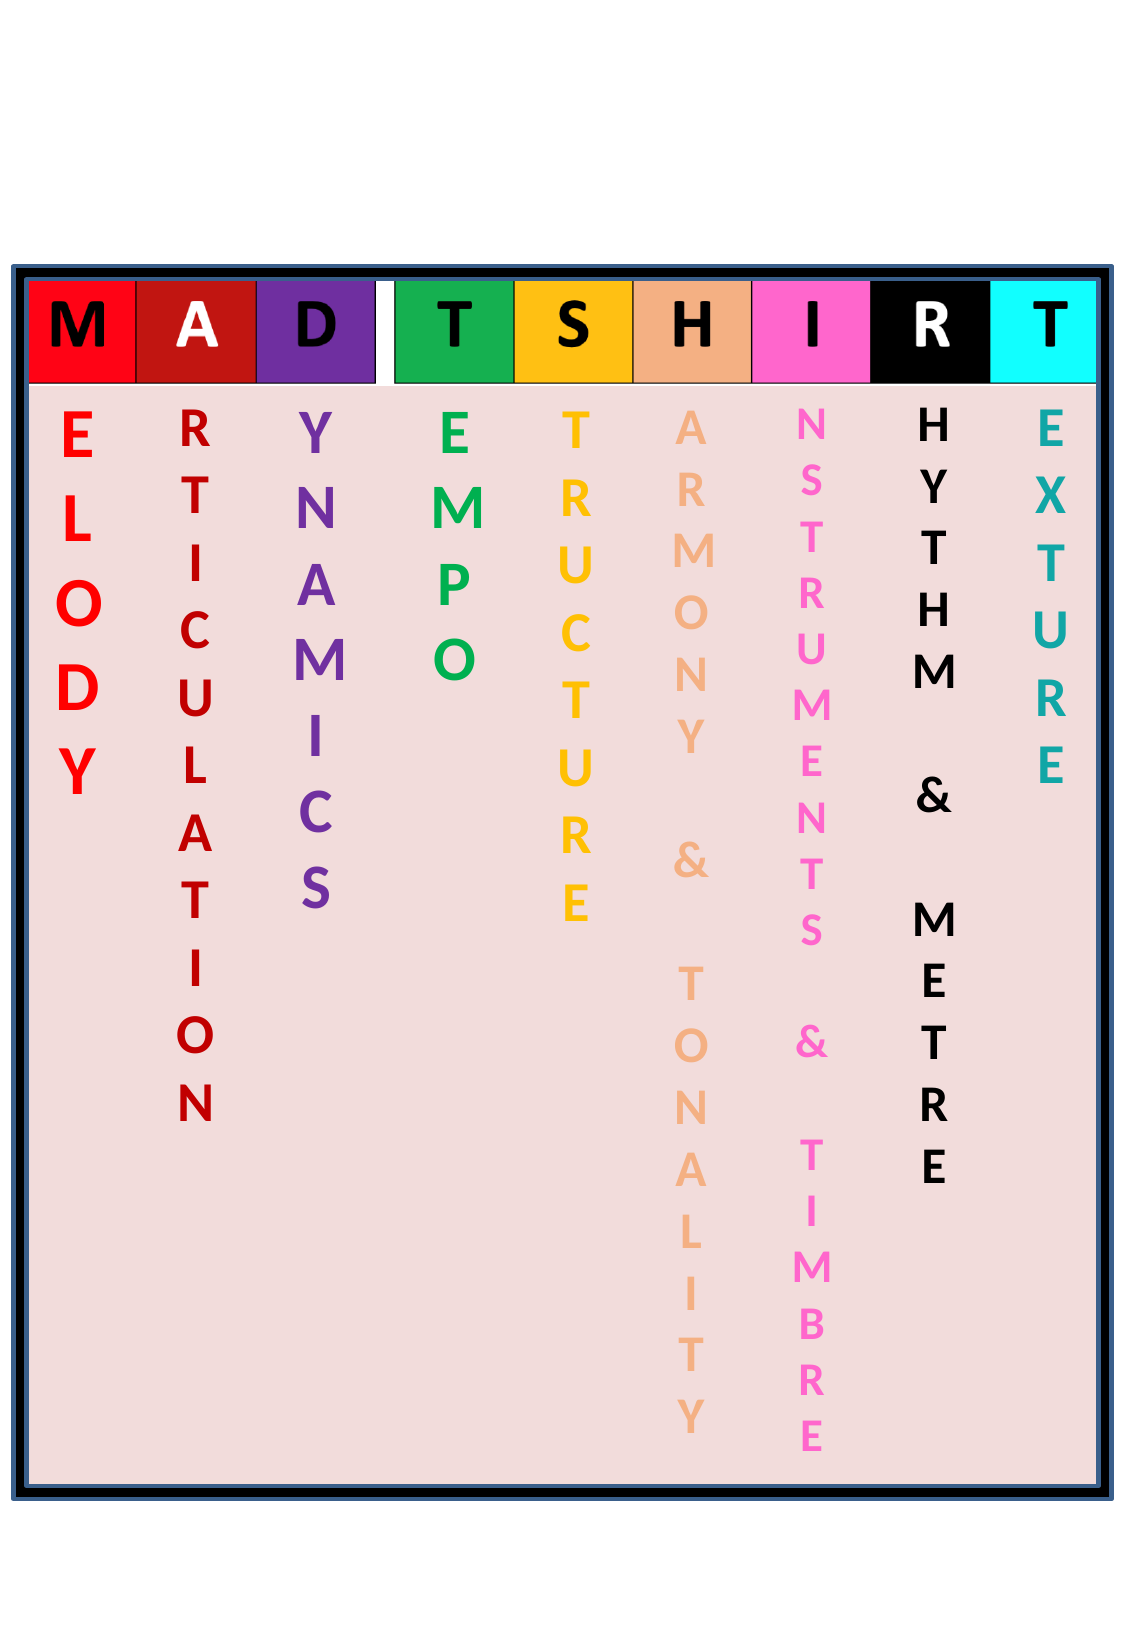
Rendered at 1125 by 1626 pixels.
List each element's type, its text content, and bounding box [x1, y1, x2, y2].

text_box H Y T H M & M E T R E [897, 394, 971, 1201]
text_box E X T U R E [1017, 394, 1085, 803]
text_box E M P O [415, 394, 494, 701]
text_box R T I C U L A T I O N [161, 394, 230, 1140]
text_box [29, 394, 1096, 1484]
text_box N S T R U M E N T S & T I M B R E [776, 394, 847, 1469]
text_box E L O D Y [40, 394, 115, 817]
picture [15, 274, 1110, 386]
text_box [11, 264, 1114, 1501]
text_box A R M O N Y & T O N A L I T Y [656, 394, 726, 1452]
text_box Y N A M I C S [277, 394, 355, 929]
text_box T R U C T U R E [542, 394, 610, 940]
